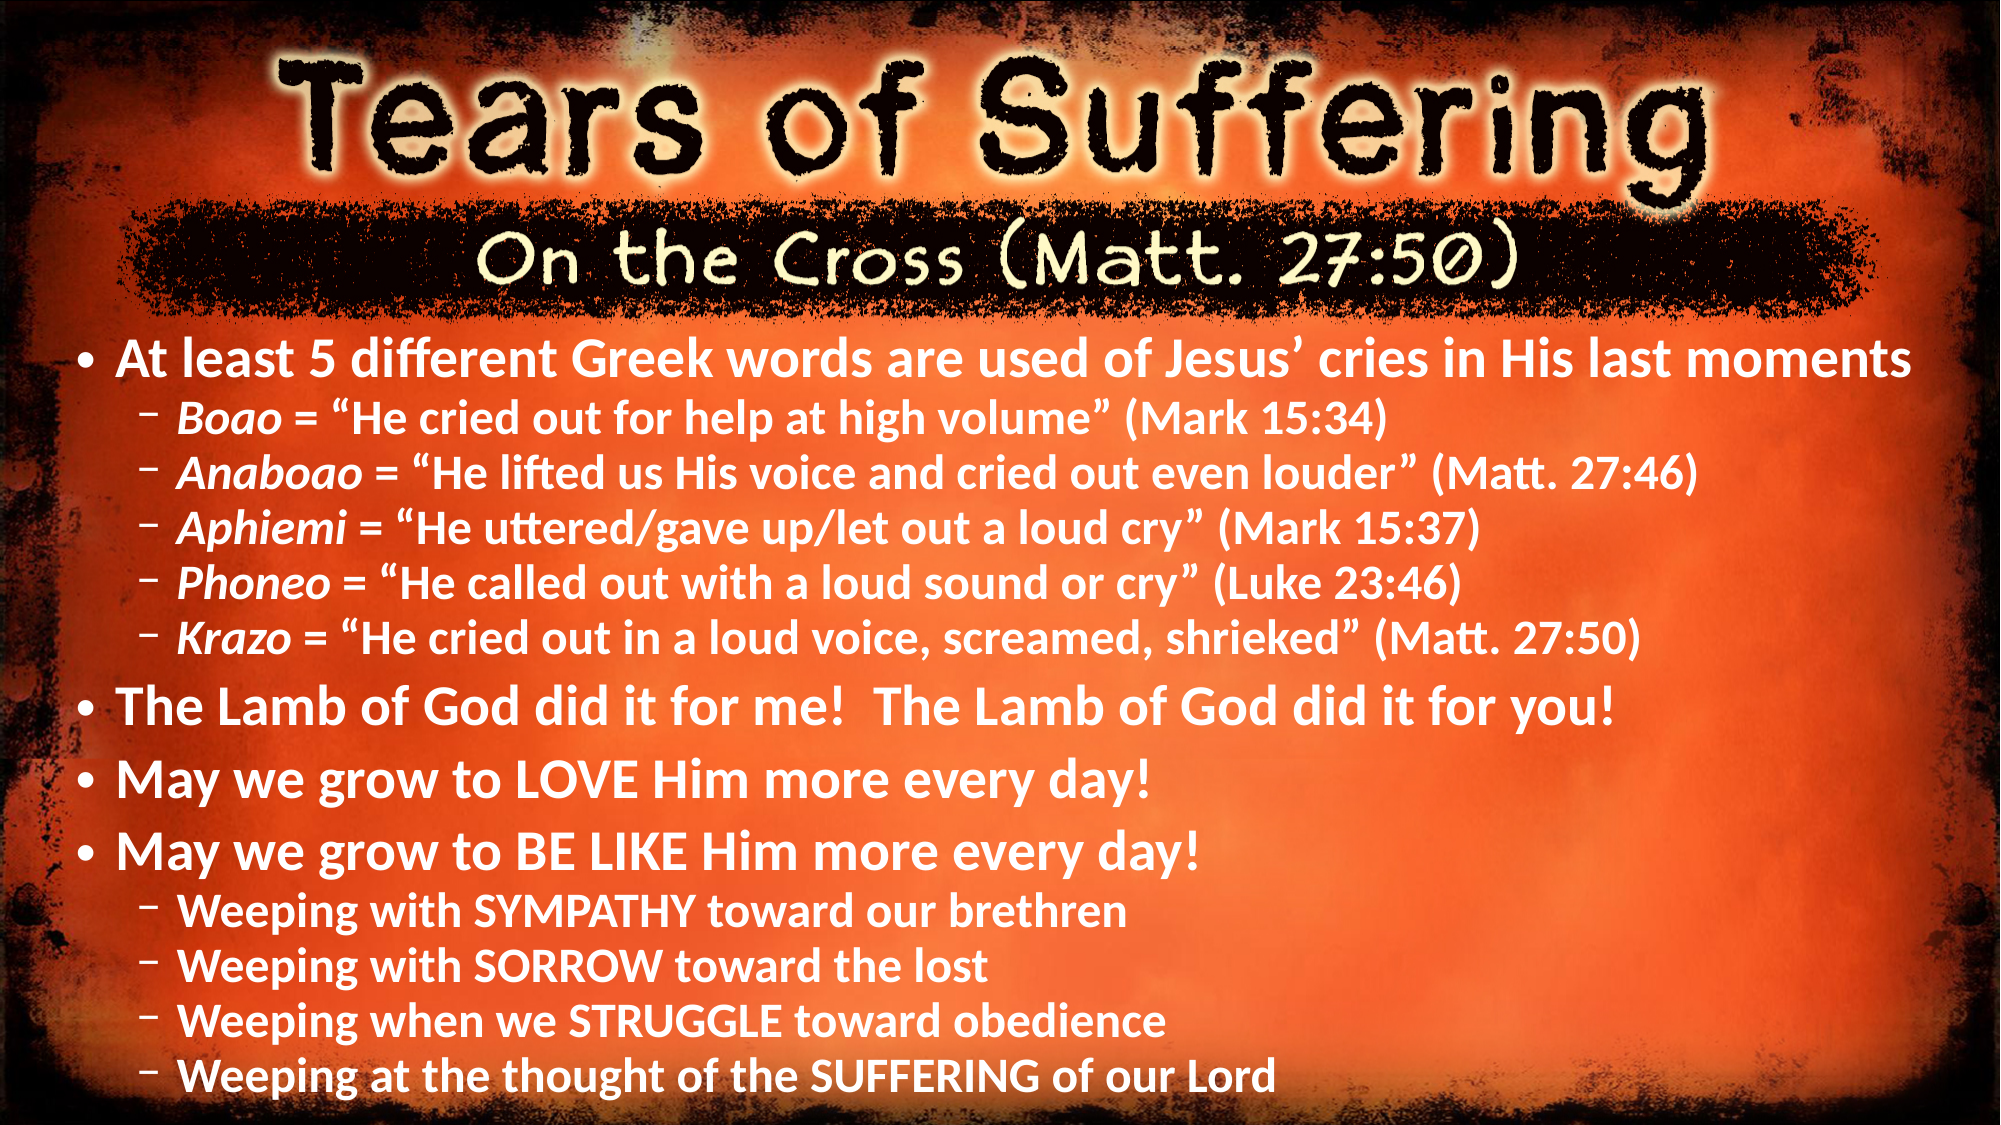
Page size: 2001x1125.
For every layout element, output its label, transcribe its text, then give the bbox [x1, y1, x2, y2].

list At least 5 different Greek words are used of Jesus’ cries in His last moments Boao = “He cried out for help at high volume” (Mark 15:34) Anaboao = “He lifted us His voice and cried out even louder” (Matt. 27:46) Aphiemi = “He uttered/gave up/let out a loud cry” (Mark 15:37) Phoneo = “He called out with a loud sound or cry” (Luke 23:46) Krazo = “He cried out in a loud voice, screamed, shrieked” (Matt. 27:50) The Lamb of God did it for me! The Lamb of God did it for you! May we grow to LOVE Him more every day! May we grow to BE LIKE Him more every day! Weeping with SYMPATHY toward our brethren Weeping with SORROW toward the lost Weeping when we STRUGGLE toward obedience Weeping at the thought of the SUFFERING of our Lord [60, 328, 1981, 1113]
picture [0, 0, 2000, 1125]
